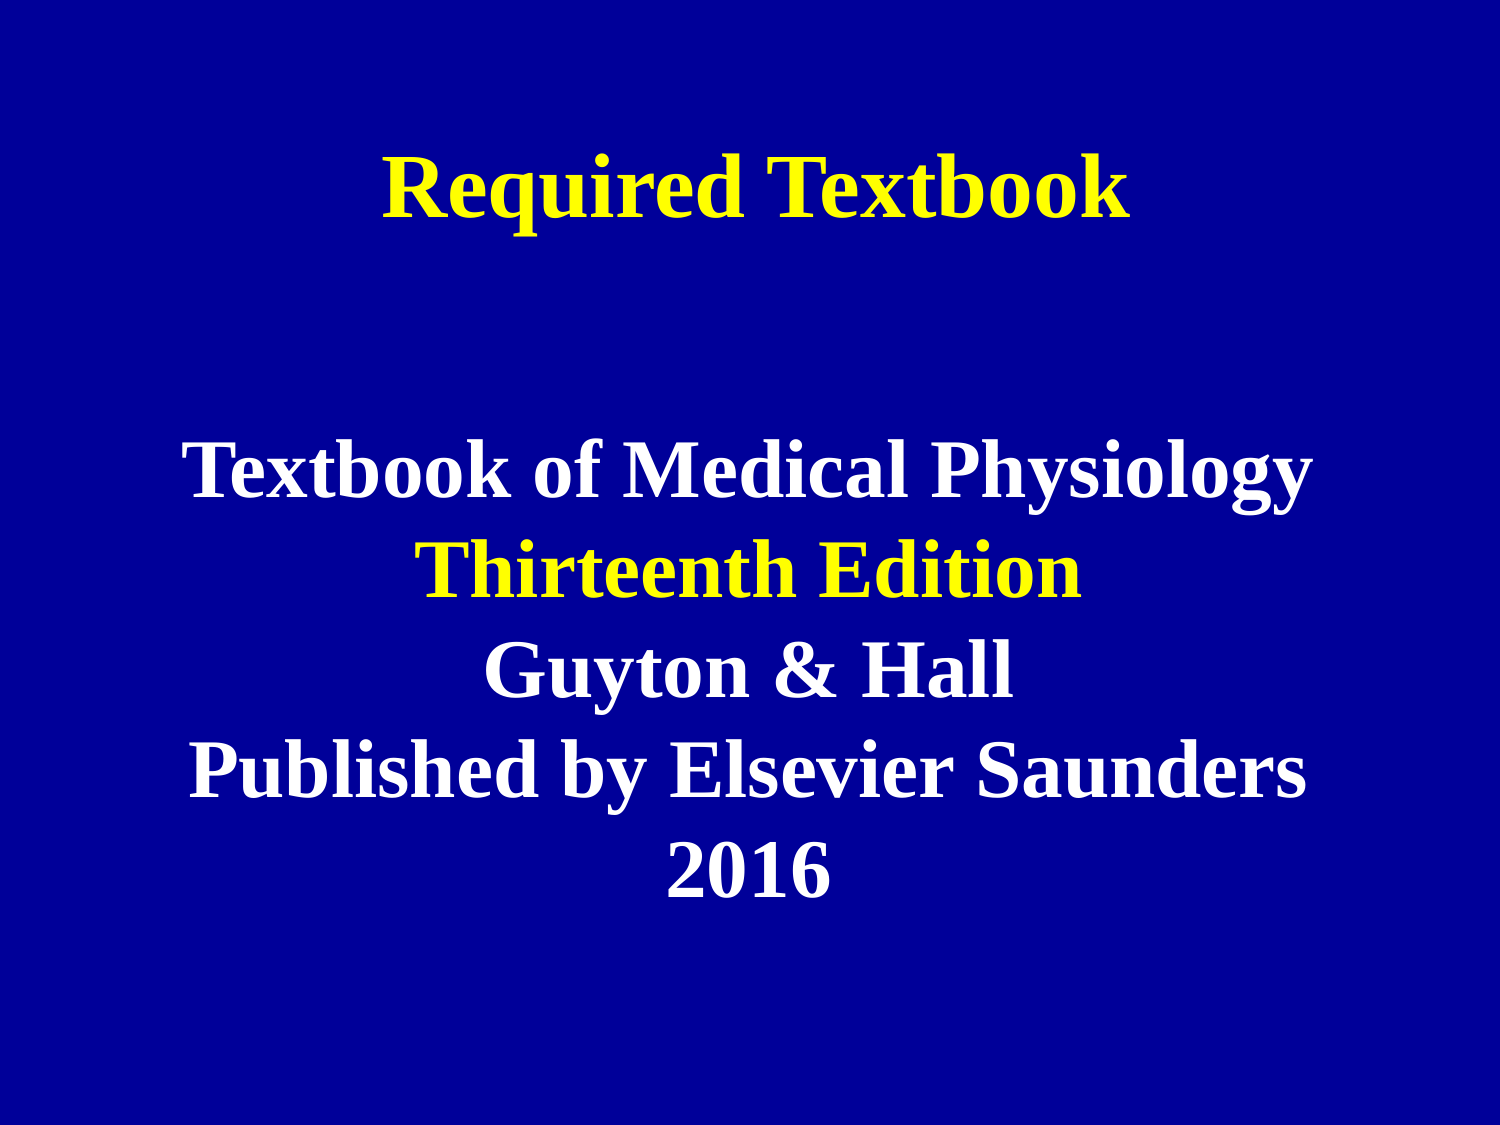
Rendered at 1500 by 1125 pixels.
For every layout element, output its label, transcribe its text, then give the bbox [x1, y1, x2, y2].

text_box Textbook of Medical Physiology Thirteenth Edition Guyton & Hall Published by Elsevier Saunders 2016 [34, 406, 1463, 1022]
title Required Textbook [74, 87, 1438, 276]
